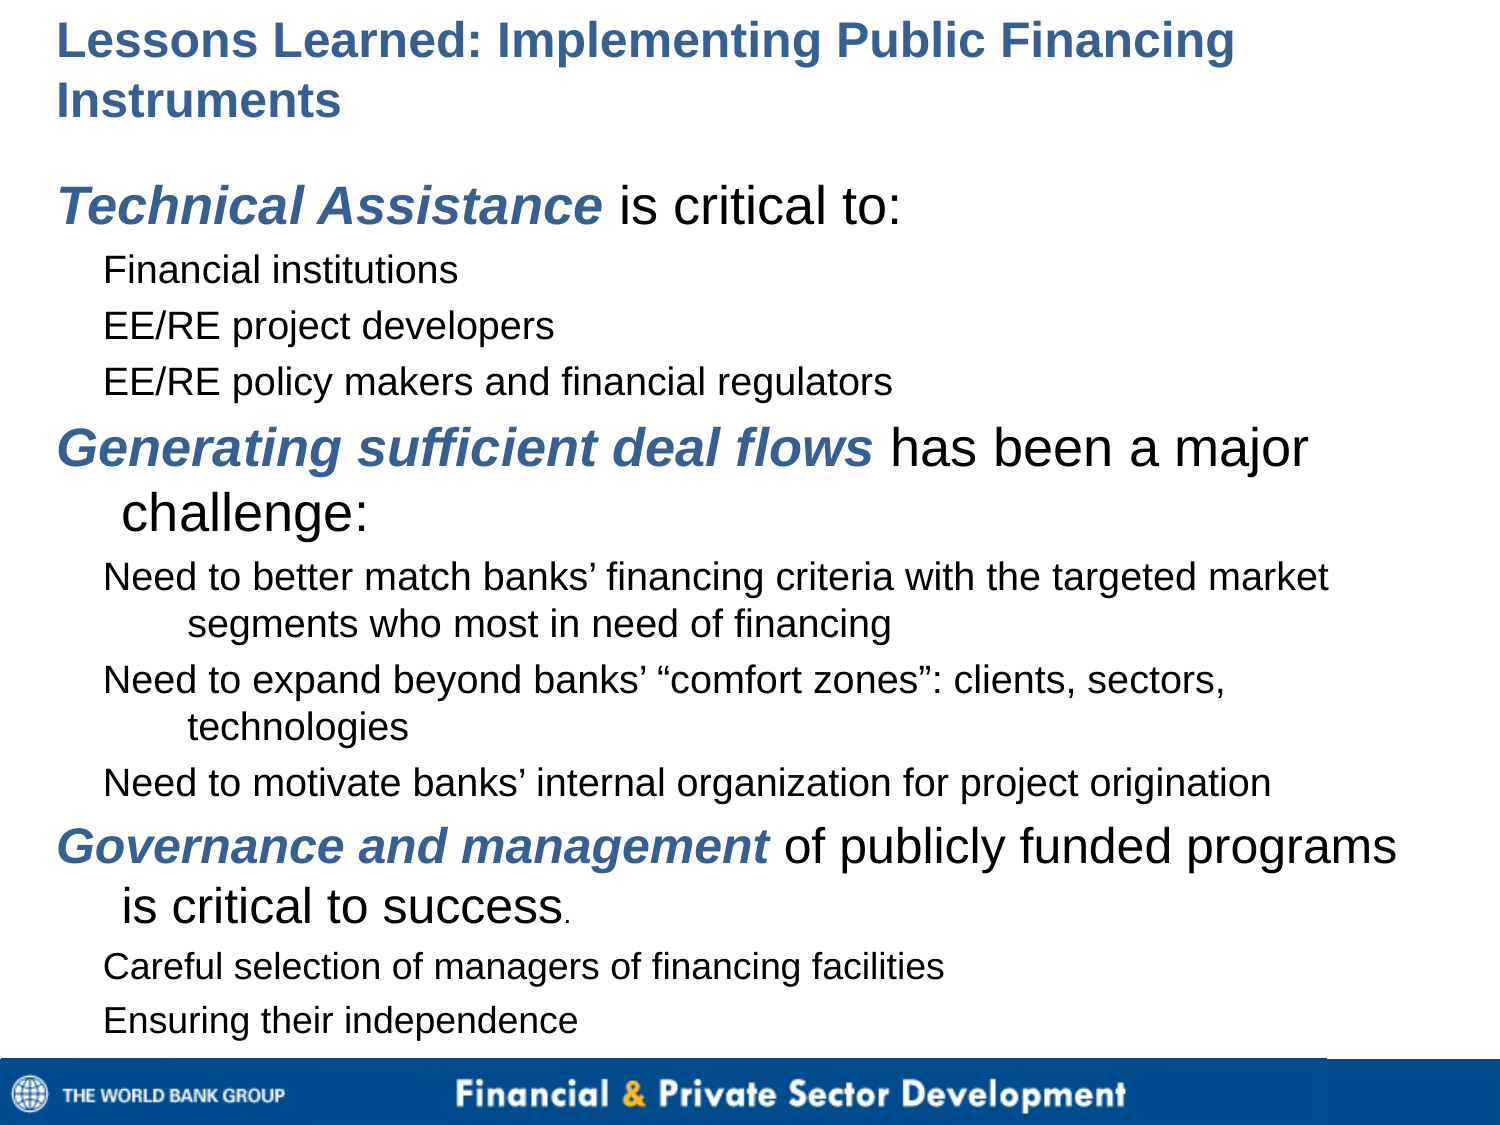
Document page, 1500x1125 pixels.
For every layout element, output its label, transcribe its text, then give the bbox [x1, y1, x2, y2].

title Lessons Learned: Implementing Public Financing Instruments [41, 0, 1475, 188]
list Technical Assistance is critical to: Financial institutions EE/RE project developers EE/RE policy makers and financial regulators Generating sufficient deal flows has been a major challenge: Need to better match banks’ financing criteria with the targeted market segments who most in need of financing Need to expand beyond banks’ “comfort zones”: clients, sectors, technologies Need to motivate banks’ internal organization for project origination Governance and management of publicly funded programs is critical to success. Careful selection of managers of financing facilities Ensuring their independence [41, 162, 1436, 1092]
picture [0, 1058, 1500, 1125]
